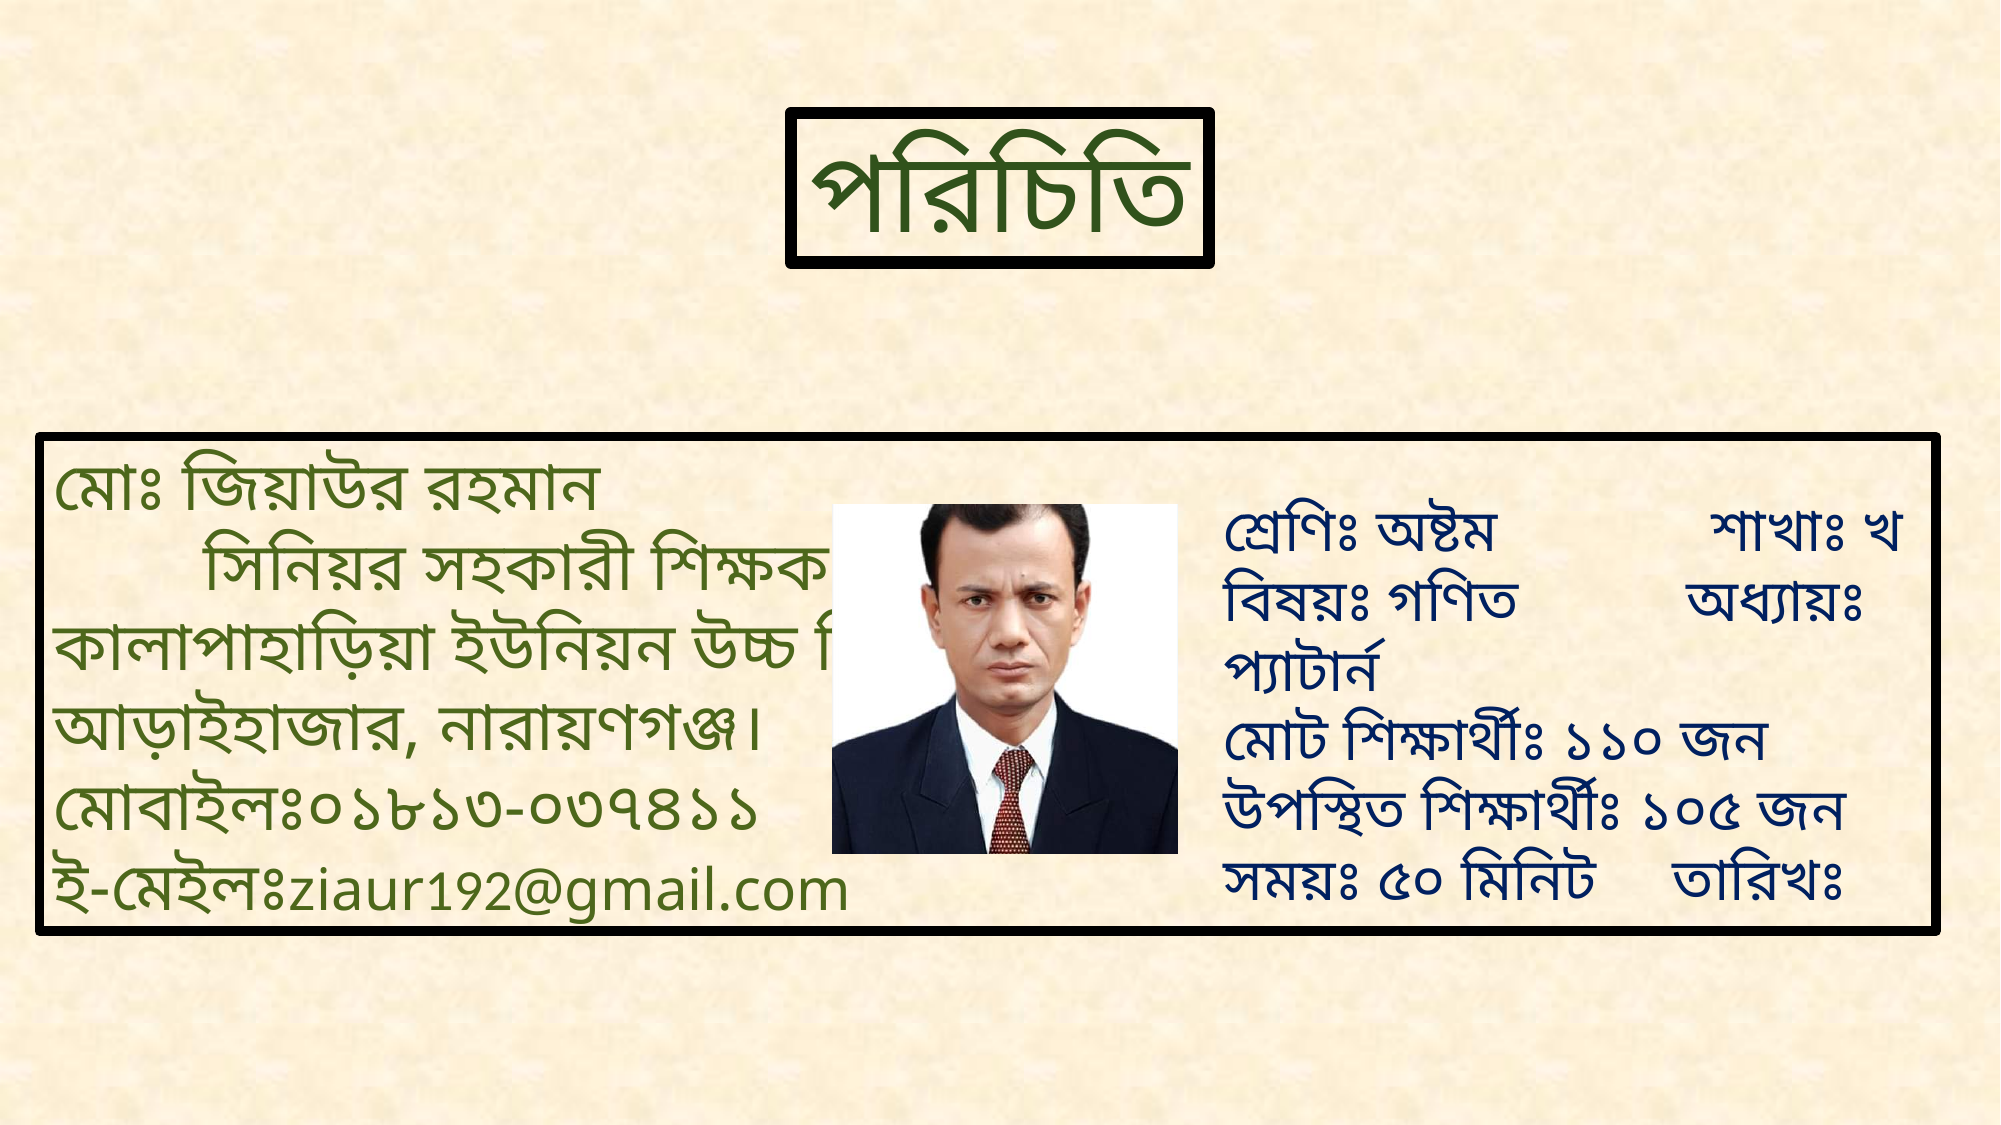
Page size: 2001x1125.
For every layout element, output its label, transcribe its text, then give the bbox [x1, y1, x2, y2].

text_box শ্রেণিঃ অষ্টম শাখাঃ খ বিষয়ঃ গণিত অধ্যায়ঃ প্যাটার্ন মোট শিক্ষার্থীঃ ১১০ জন উপস্থিত শিক্ষার্থীঃ ১০৫ জন সময়ঃ ৫০ মিনিট তারিখঃ [1209, 485, 1937, 920]
text_box মোঃ জিয়াউর রহমান সিনিয়র সহকারী শিক্ষক কালাপাহাড়িয়া ইউনিয়ন উচ্চ বিদ্যালয় আড়াইহাজার, নারায়ণগঞ্জ। মোবাইলঃ০১৮১৩-০৩৭৪১১ ই-মেইলঃziaur192@gmail.com [39, 436, 1937, 932]
picture [0, 0, 2001, 1125]
text_box পরিচিতি [790, 113, 1209, 263]
